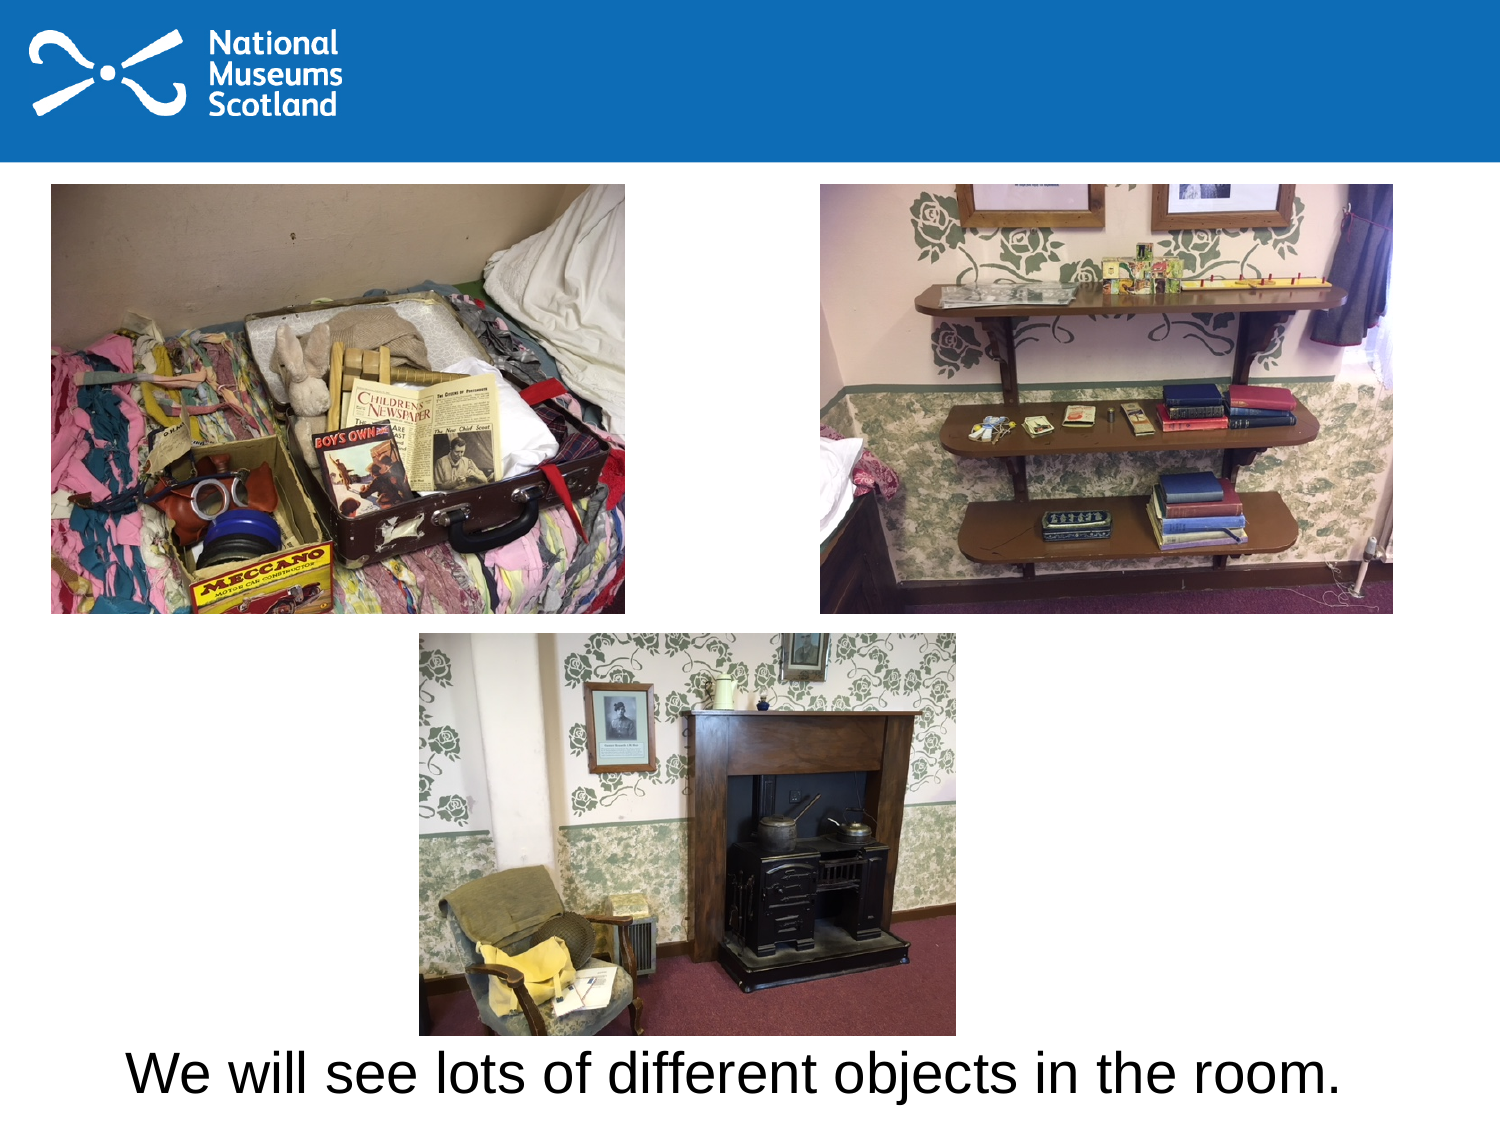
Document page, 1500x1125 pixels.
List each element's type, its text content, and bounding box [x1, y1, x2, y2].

picture [820, 184, 1394, 614]
title We will see lots of different objects in the room. [110, 975, 1461, 1125]
picture [418, 633, 957, 1037]
picture [51, 184, 625, 614]
picture [29, 29, 342, 116]
